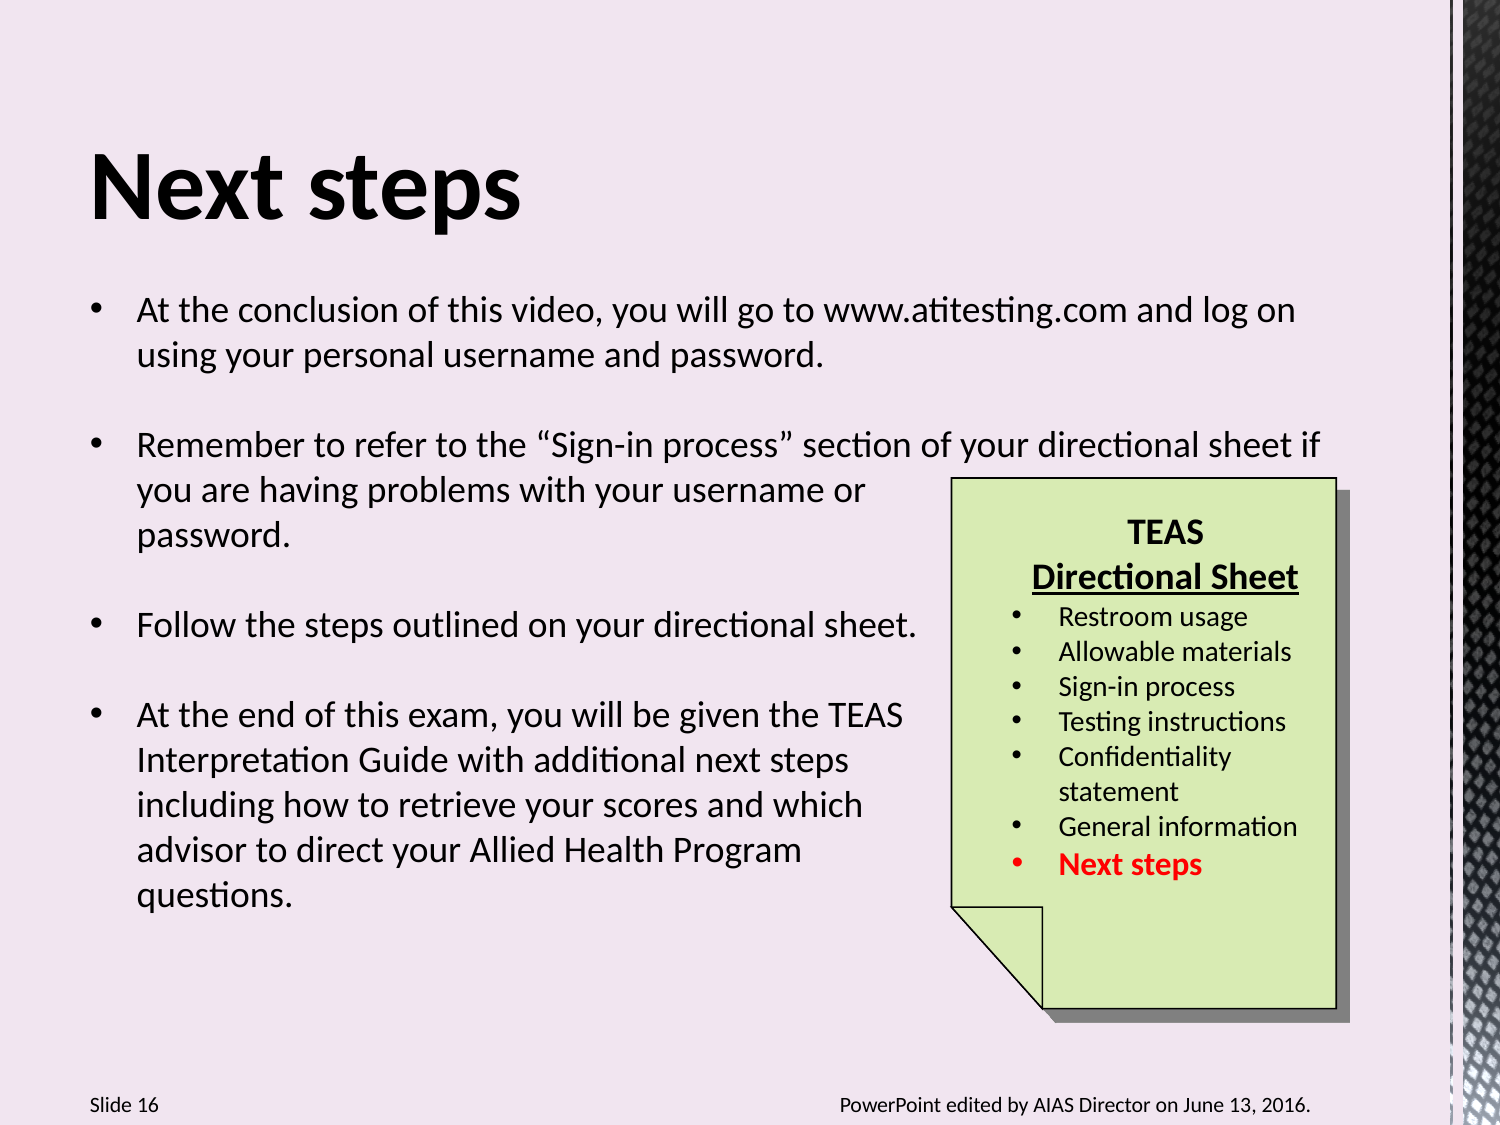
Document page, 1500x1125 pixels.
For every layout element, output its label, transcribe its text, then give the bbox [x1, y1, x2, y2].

text_box [951, 477, 1337, 1009]
text_box TEAS Directional Sheet Restroom usage Allowable materials Sign-in process Testing instructions Confidentiality statement General information Next steps [996, 499, 1335, 970]
text_box Slide 16 PowerPoint edited by AIAS Director on June 13, 2016. [74, 1083, 1350, 1125]
text_box Next steps At the conclusion of this video, you will go to www.atitesting.com and log on using your personal username and password. Remember to refer to the “Sign-in process” section of your directional sheet if you are having problems with your username or password. Follow the steps outlined on your directional sheet. At the end of this exam, you will be given the TEAS Interpretation Guide with additional next steps including how to retrieve your scores and which advisor to direct your Allied Health Program questions. [74, 112, 1350, 968]
picture [1447, 0, 1500, 1125]
